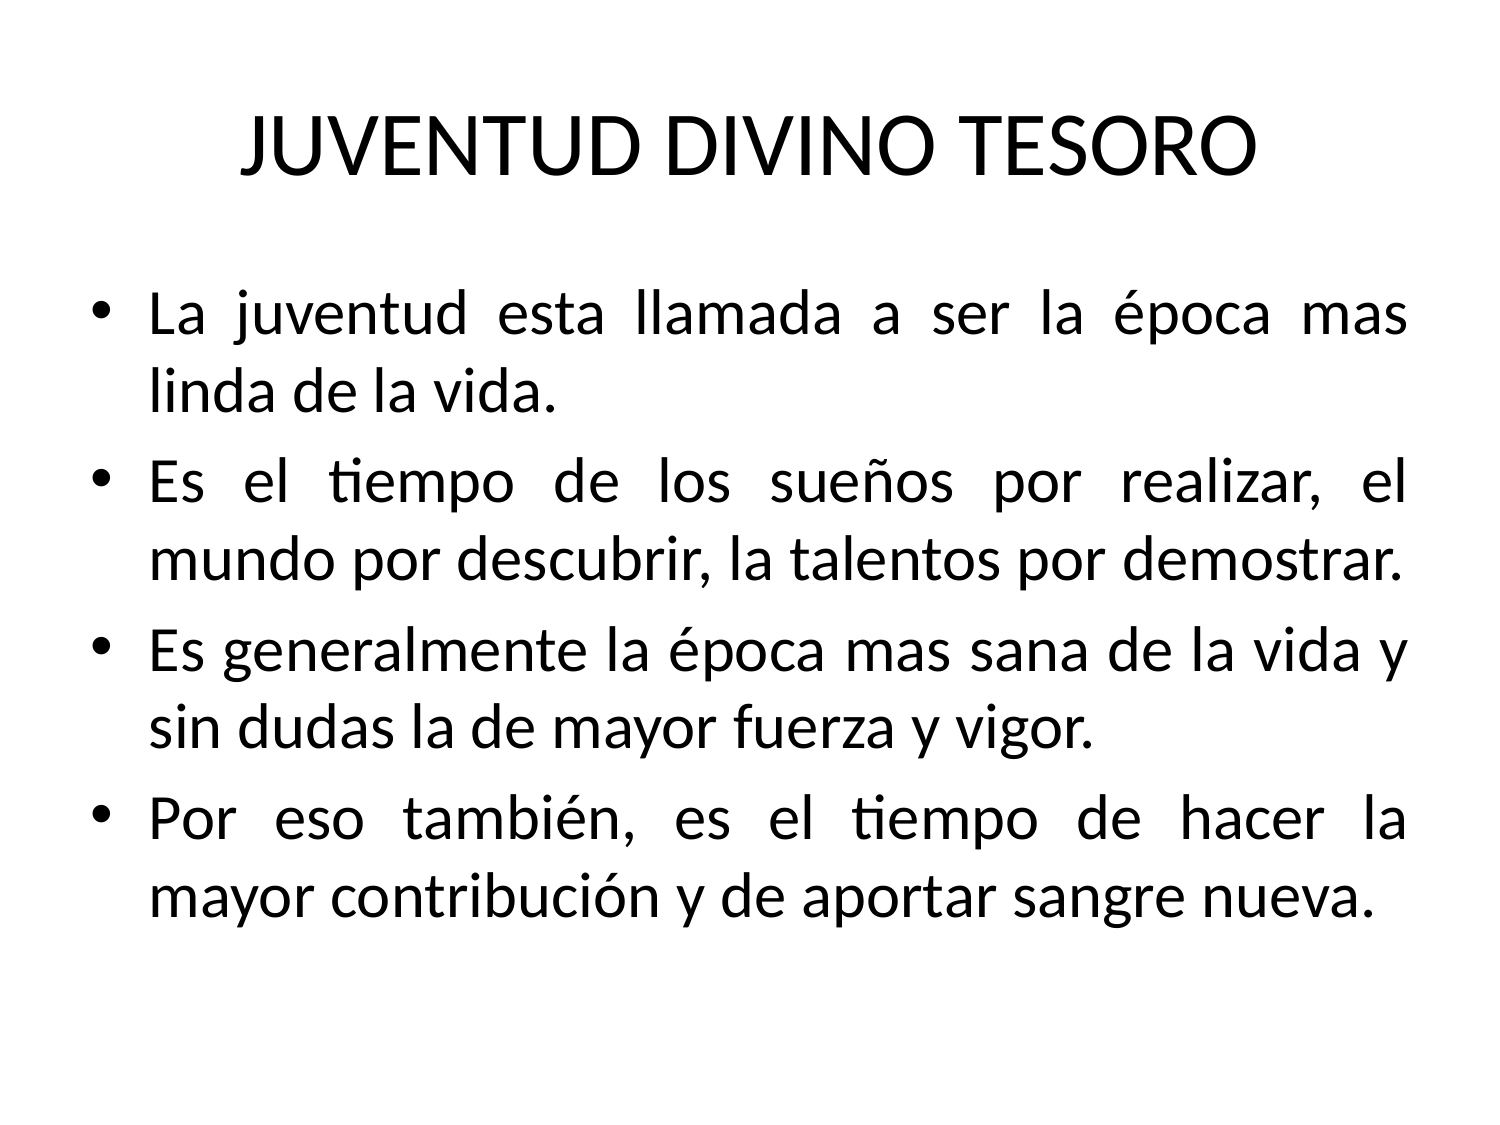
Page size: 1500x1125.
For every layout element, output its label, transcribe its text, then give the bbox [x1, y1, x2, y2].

title JUVENTUD DIVINO TESORO [75, 45, 1425, 233]
list La juventud esta llamada a ser la época mas linda de la vida. Es el tiempo de los sueños por realizar, el mundo por descubrir, la talentos por demostrar. Es generalmente la época mas sana de la vida y sin dudas la de mayor fuerza y vigor. Por eso también, es el tiempo de hacer la mayor contribución y de aportar sangre nueva. [75, 262, 1425, 1005]
